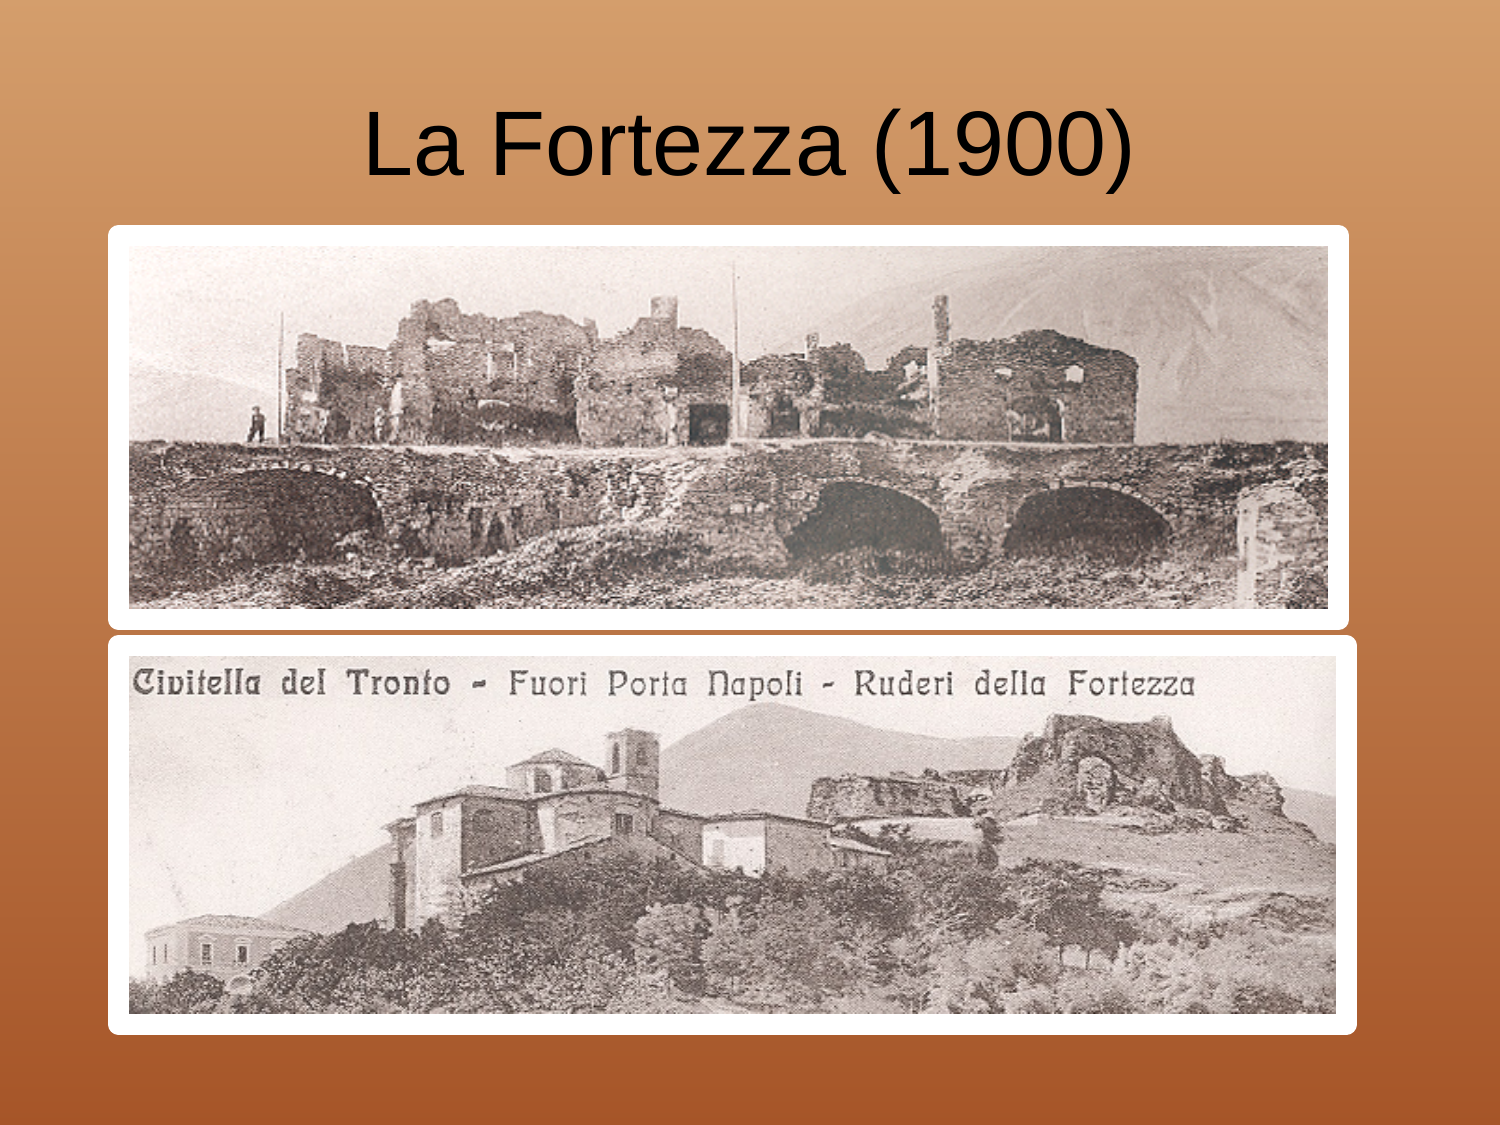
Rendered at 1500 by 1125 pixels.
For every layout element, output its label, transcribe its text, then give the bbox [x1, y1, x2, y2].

picture [128, 655, 1337, 1014]
picture [128, 245, 1329, 610]
title La Fortezza (1900) [74, 44, 1426, 233]
